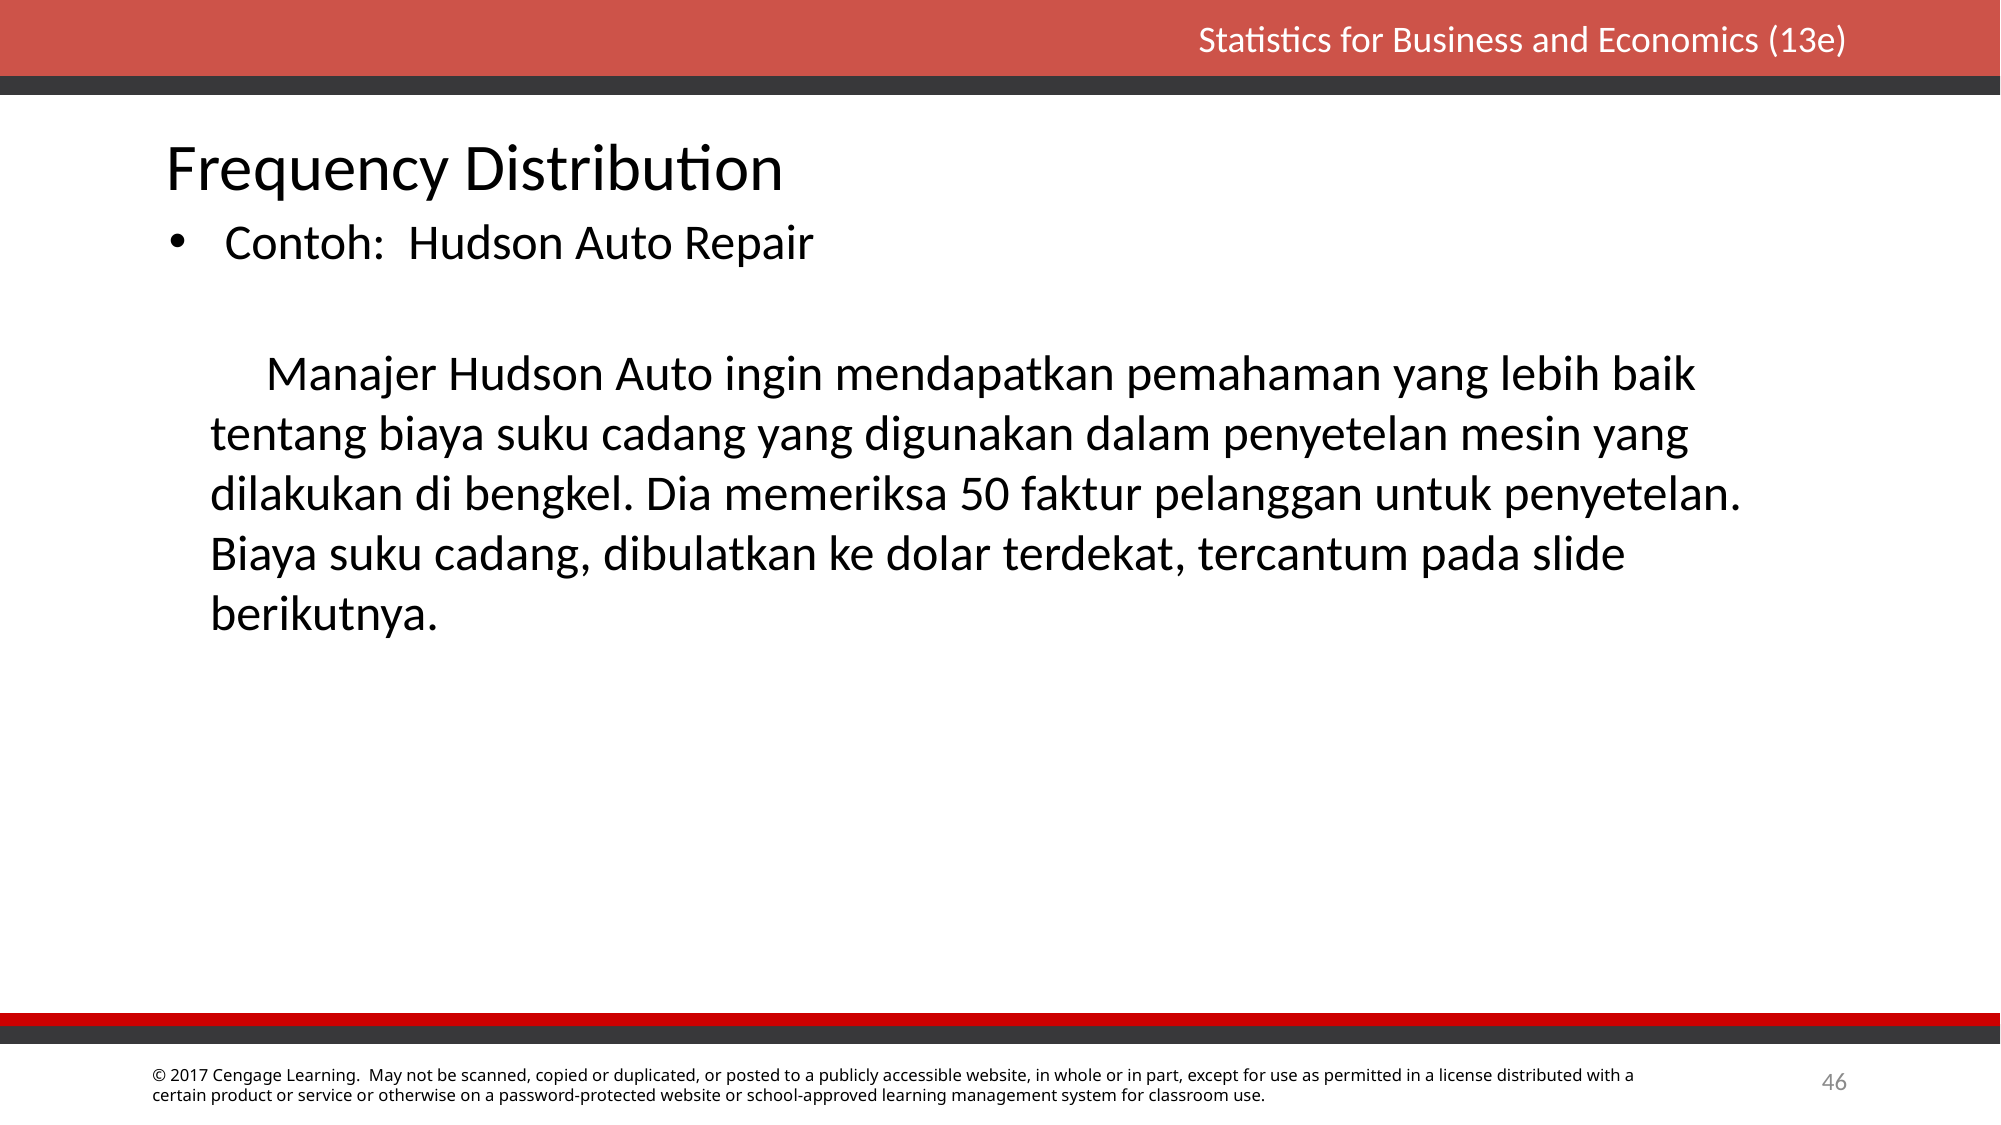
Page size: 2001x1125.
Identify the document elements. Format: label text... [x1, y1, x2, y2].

text_box Manajer Hudson Auto ingin mendapatkan pemahaman yang lebih baik tentang biaya suku cadang yang digunakan dalam penyetelan mesin yang dilakukan di bengkel. Dia memeriksa 50 faktur pelanggan untuk penyetelan. Biaya suku cadang, dibulatkan ke dolar terdekat, tercantum pada slide berikutnya. [195, 332, 1811, 620]
picture [0, 1024, 2001, 1044]
picture [0, 76, 2001, 95]
slide_number 46 [1759, 1057, 1863, 1103]
title Frequency Distribution [151, 106, 1848, 231]
list Contoh: Hudson Auto Repair [153, 208, 1357, 303]
